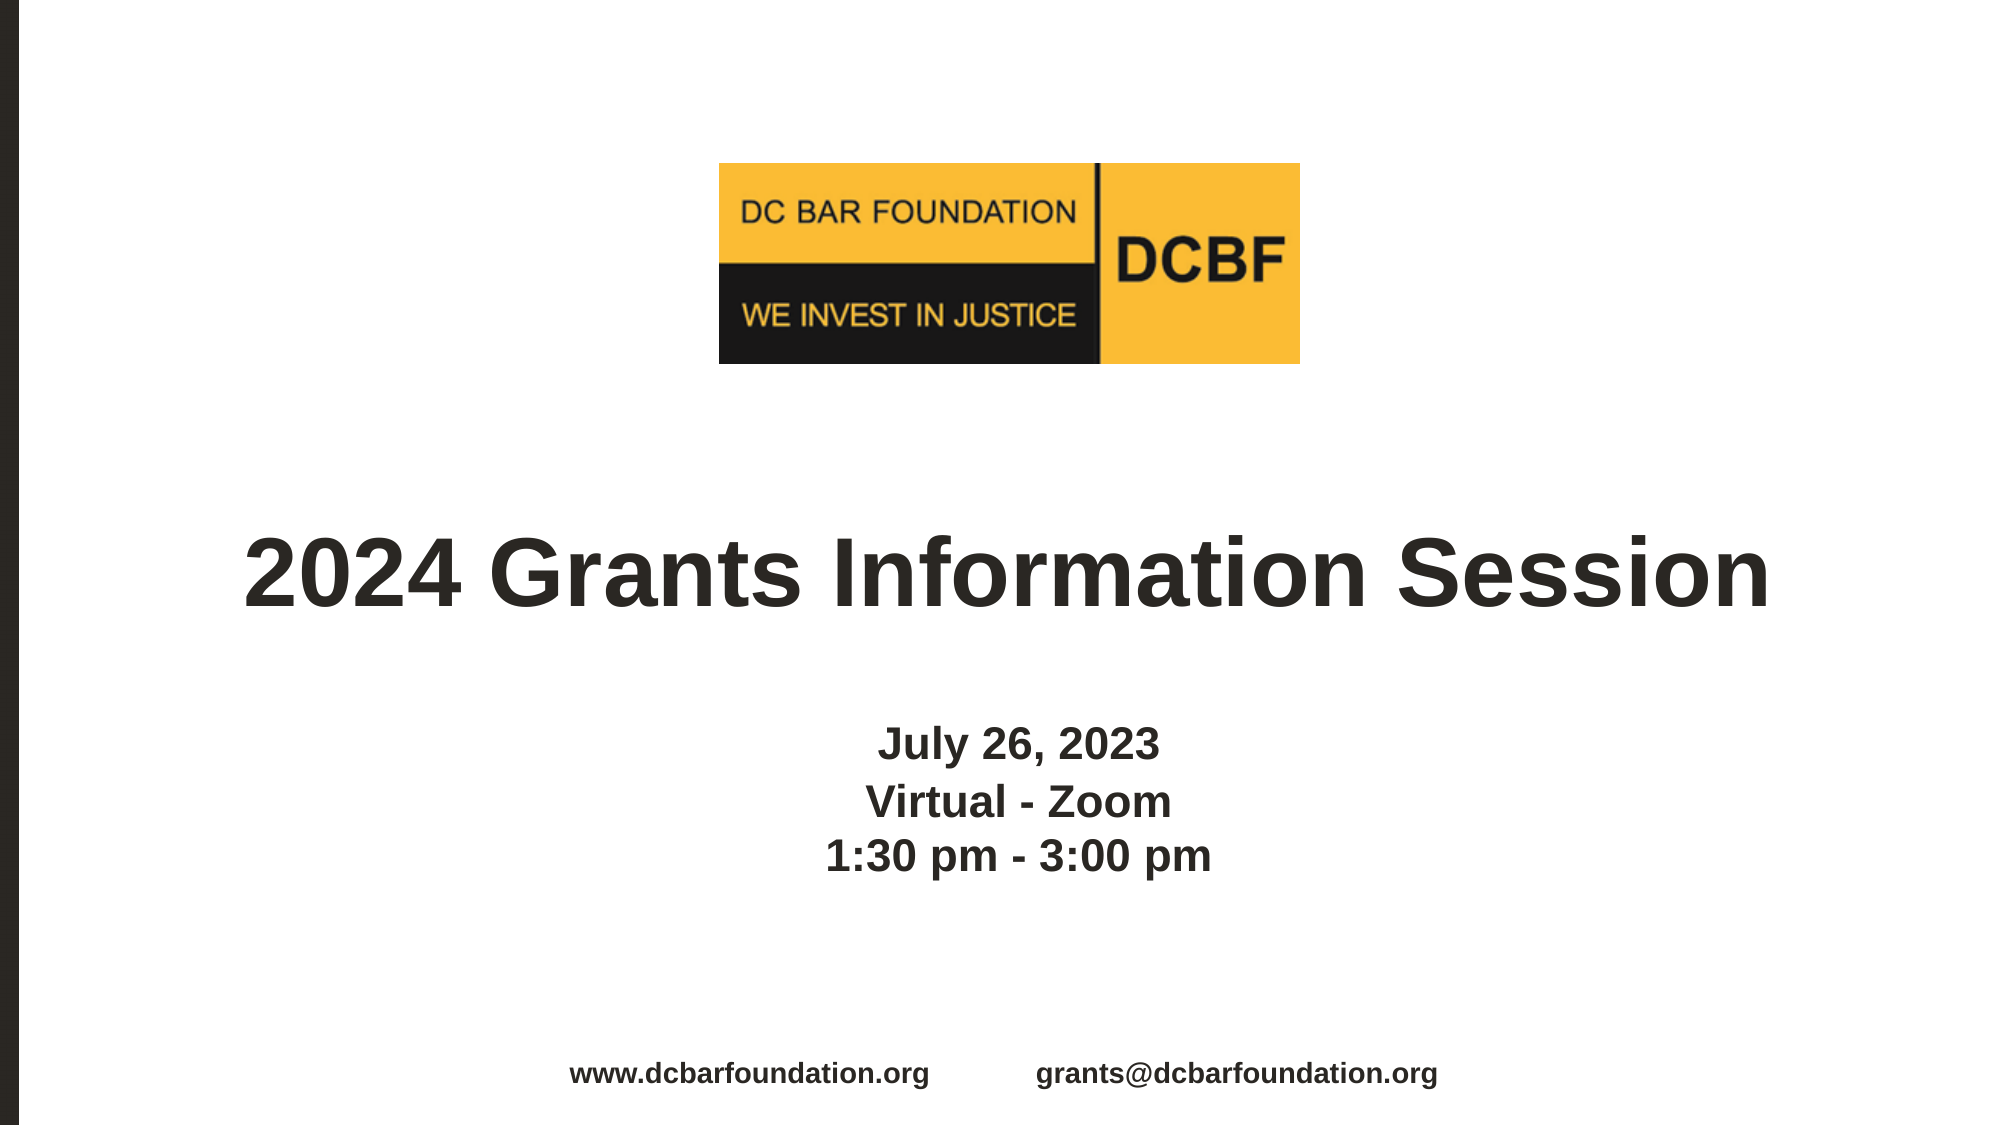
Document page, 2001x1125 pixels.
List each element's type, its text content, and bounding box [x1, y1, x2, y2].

picture [718, 163, 1300, 365]
text_box Virtual - Zoom [253, 777, 1785, 802]
text_box 1:30 pm - 3:00 pm [253, 849, 1785, 888]
text_box July 26, 2023 [253, 720, 1785, 737]
text_box www.dcbarfoundation.org [569, 1053, 1005, 1078]
text_box [689, 133, 1330, 394]
text_box 2024 Grants Information Session [23, 523, 2000, 597]
picture [0, 0, 19, 1125]
text_box grants@dcbarfoundation.org [1035, 1053, 1511, 1078]
